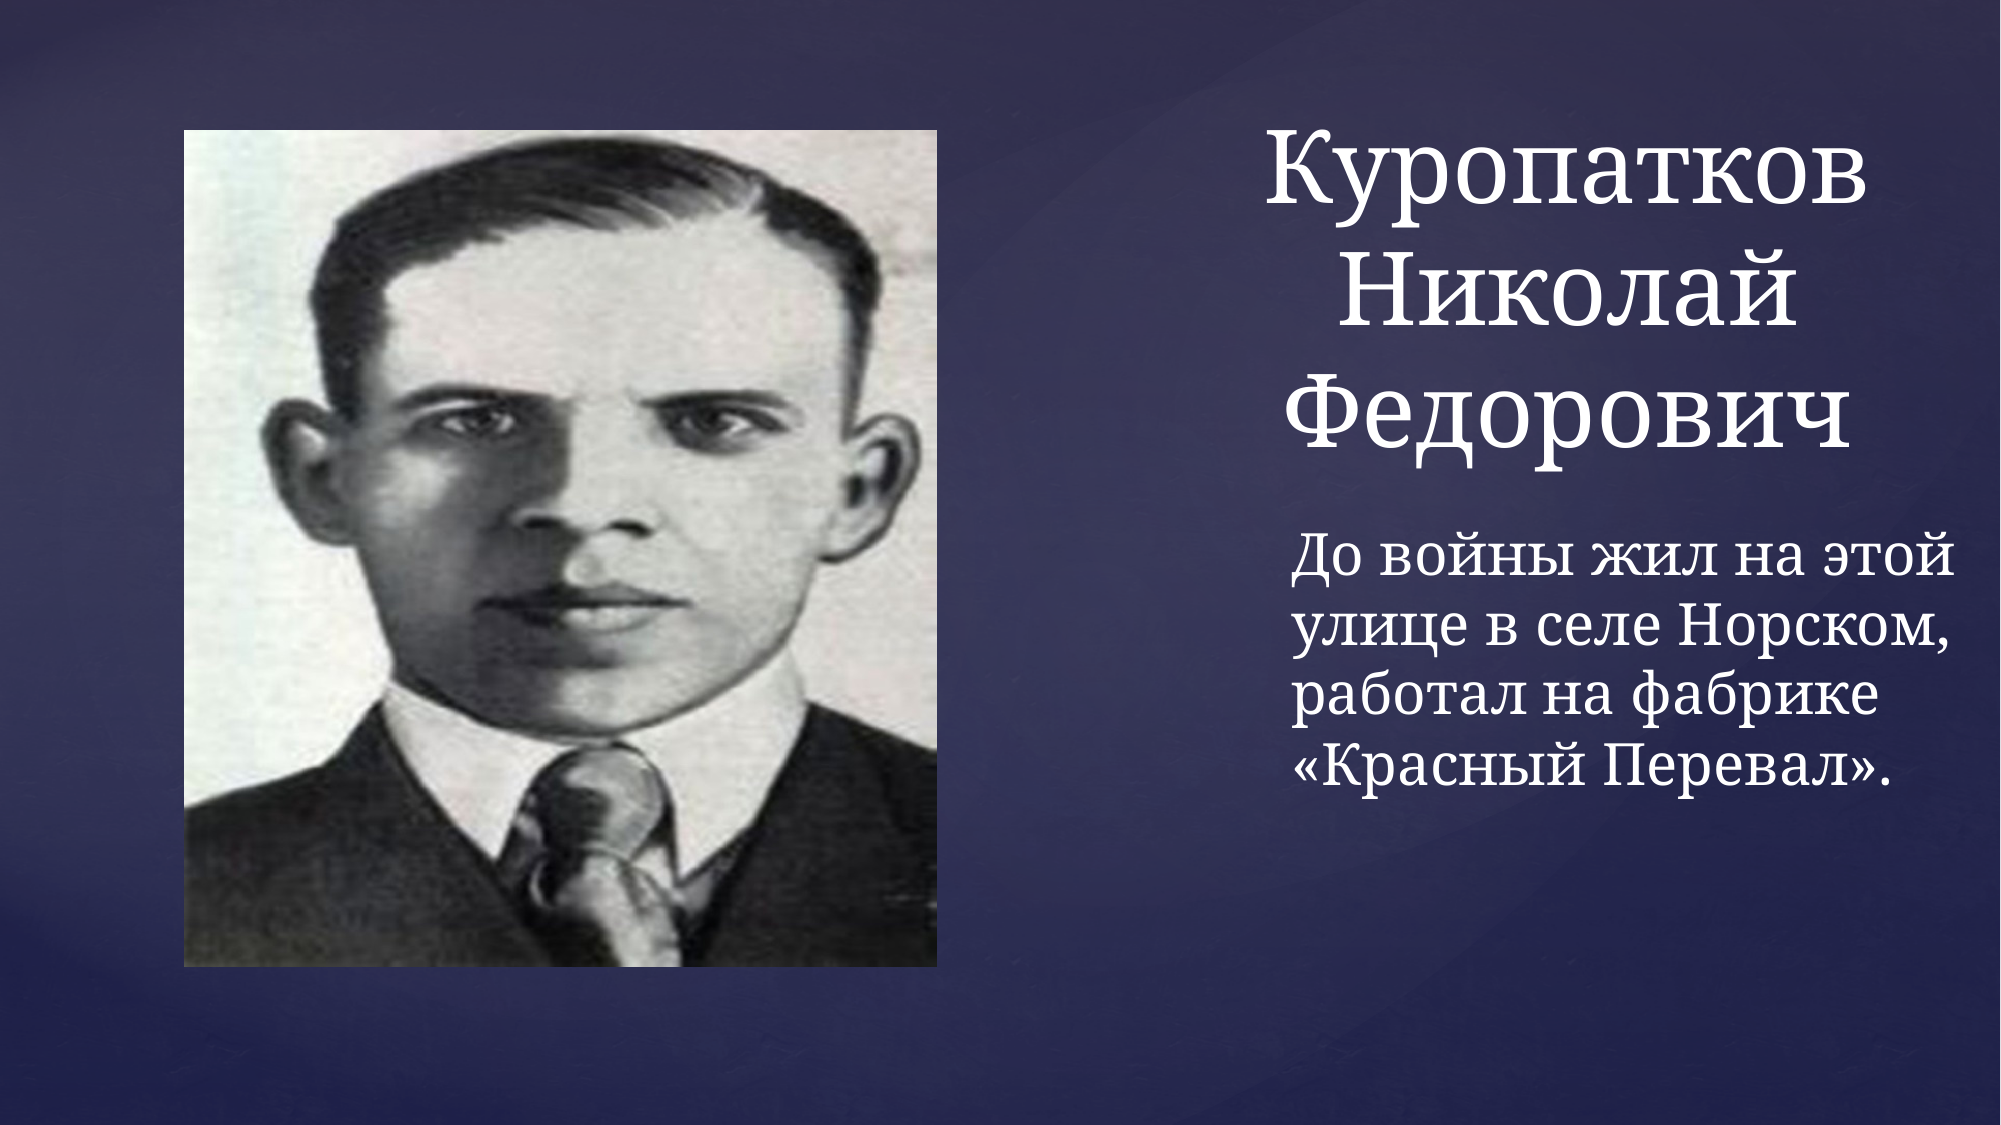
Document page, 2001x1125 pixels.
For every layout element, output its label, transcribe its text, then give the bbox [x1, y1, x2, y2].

title Куропатков Николай Федорович [1232, 37, 1903, 476]
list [183, 130, 937, 967]
text_box До войны жил на этой улице в селе Норском, работал на фабрике «Красный Перевал». [1276, 509, 1986, 805]
